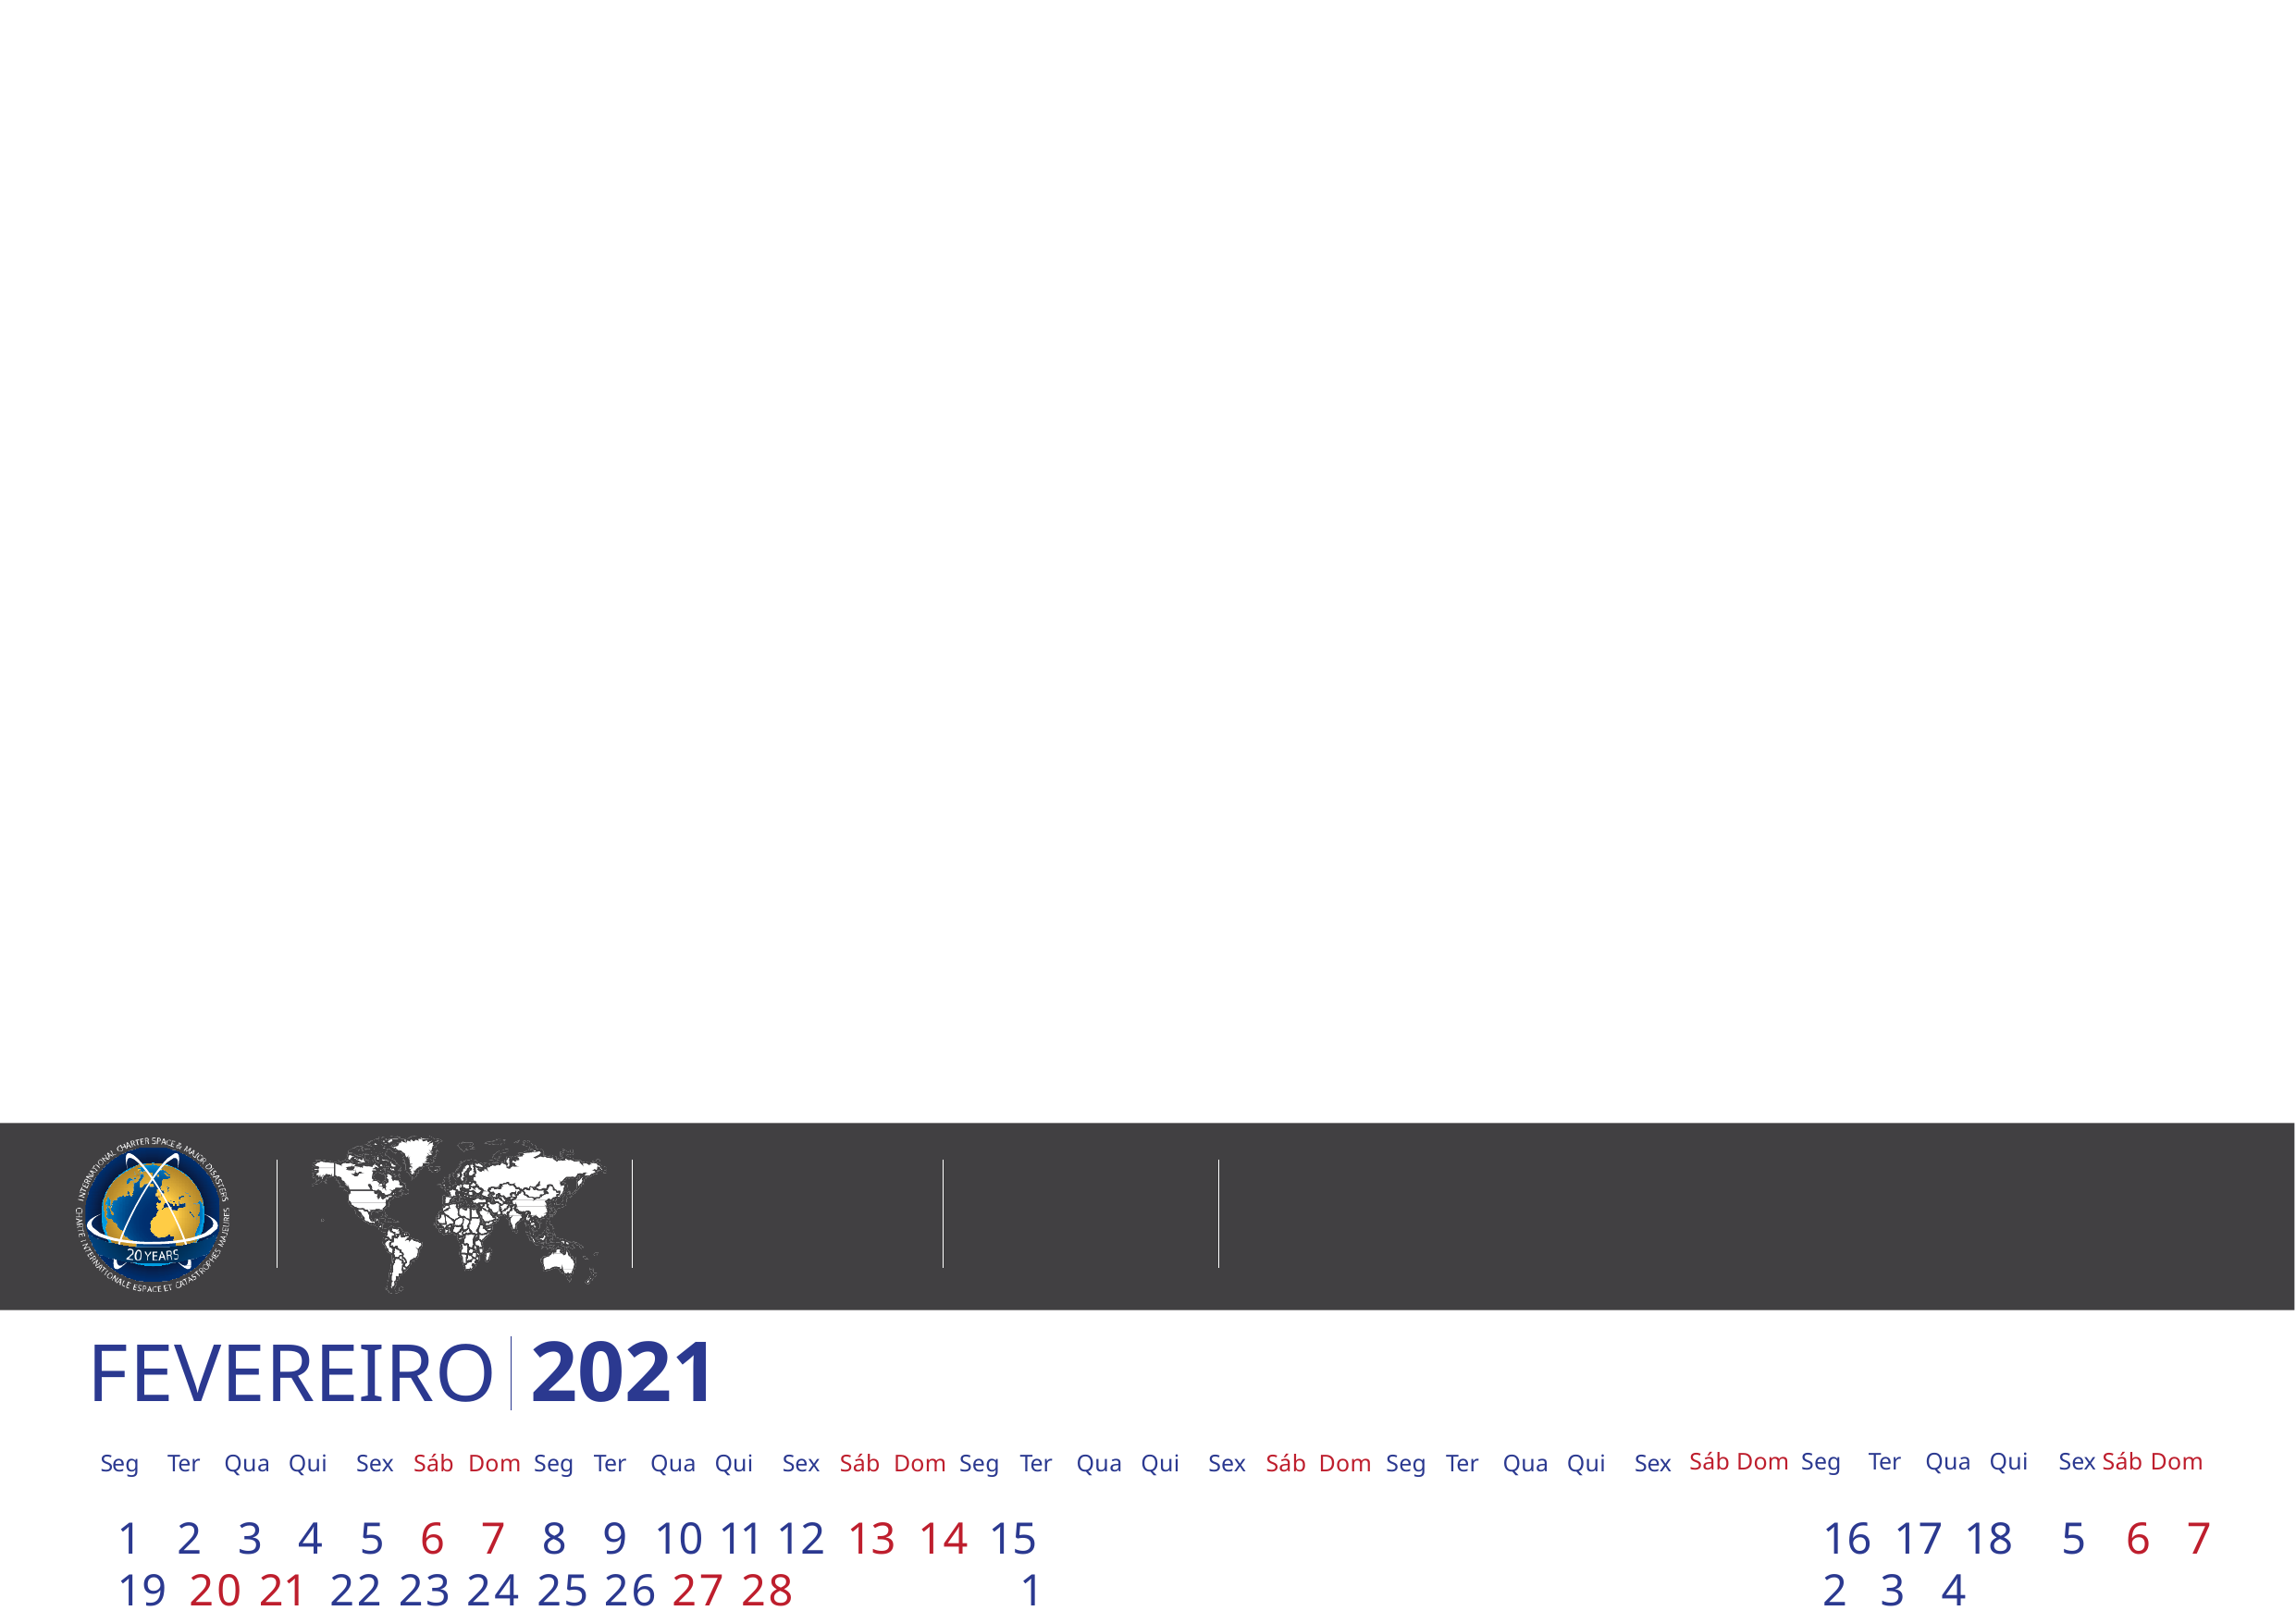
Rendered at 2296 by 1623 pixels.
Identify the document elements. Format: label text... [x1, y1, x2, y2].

text_box [104, 1164, 140, 1235]
text_box [153, 1179, 184, 1235]
text_box [201, 1213, 218, 1235]
text_box [89, 1235, 216, 1263]
text_box [144, 1249, 179, 1260]
text_box [76, 1137, 229, 1292]
text_box [140, 1182, 180, 1235]
text_box Sex Sáb Dom 5 6 7 [2056, 1445, 2222, 1563]
text_box FEVEREIRO 2021 [85, 1316, 722, 1419]
text_box [179, 1263, 191, 1270]
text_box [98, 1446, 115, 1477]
text_box Ter Qua Qui 1 2 3 4 5 6 7 8 9 10 11 12 13 14 15 16 17 18 19 20 21 22 23 24 25 26 27 28 1 2 3 4 [115, 1445, 2030, 1615]
text_box [312, 1136, 607, 1294]
text_box [143, 1163, 162, 1175]
text_box [140, 1165, 151, 1196]
text_box [154, 1163, 204, 1235]
text_box [113, 1263, 126, 1270]
text_box [126, 1248, 142, 1260]
text_box [121, 1153, 179, 1235]
text_box [125, 1153, 153, 1178]
text_box [86, 1213, 105, 1235]
text_box [0, 1123, 2295, 1310]
